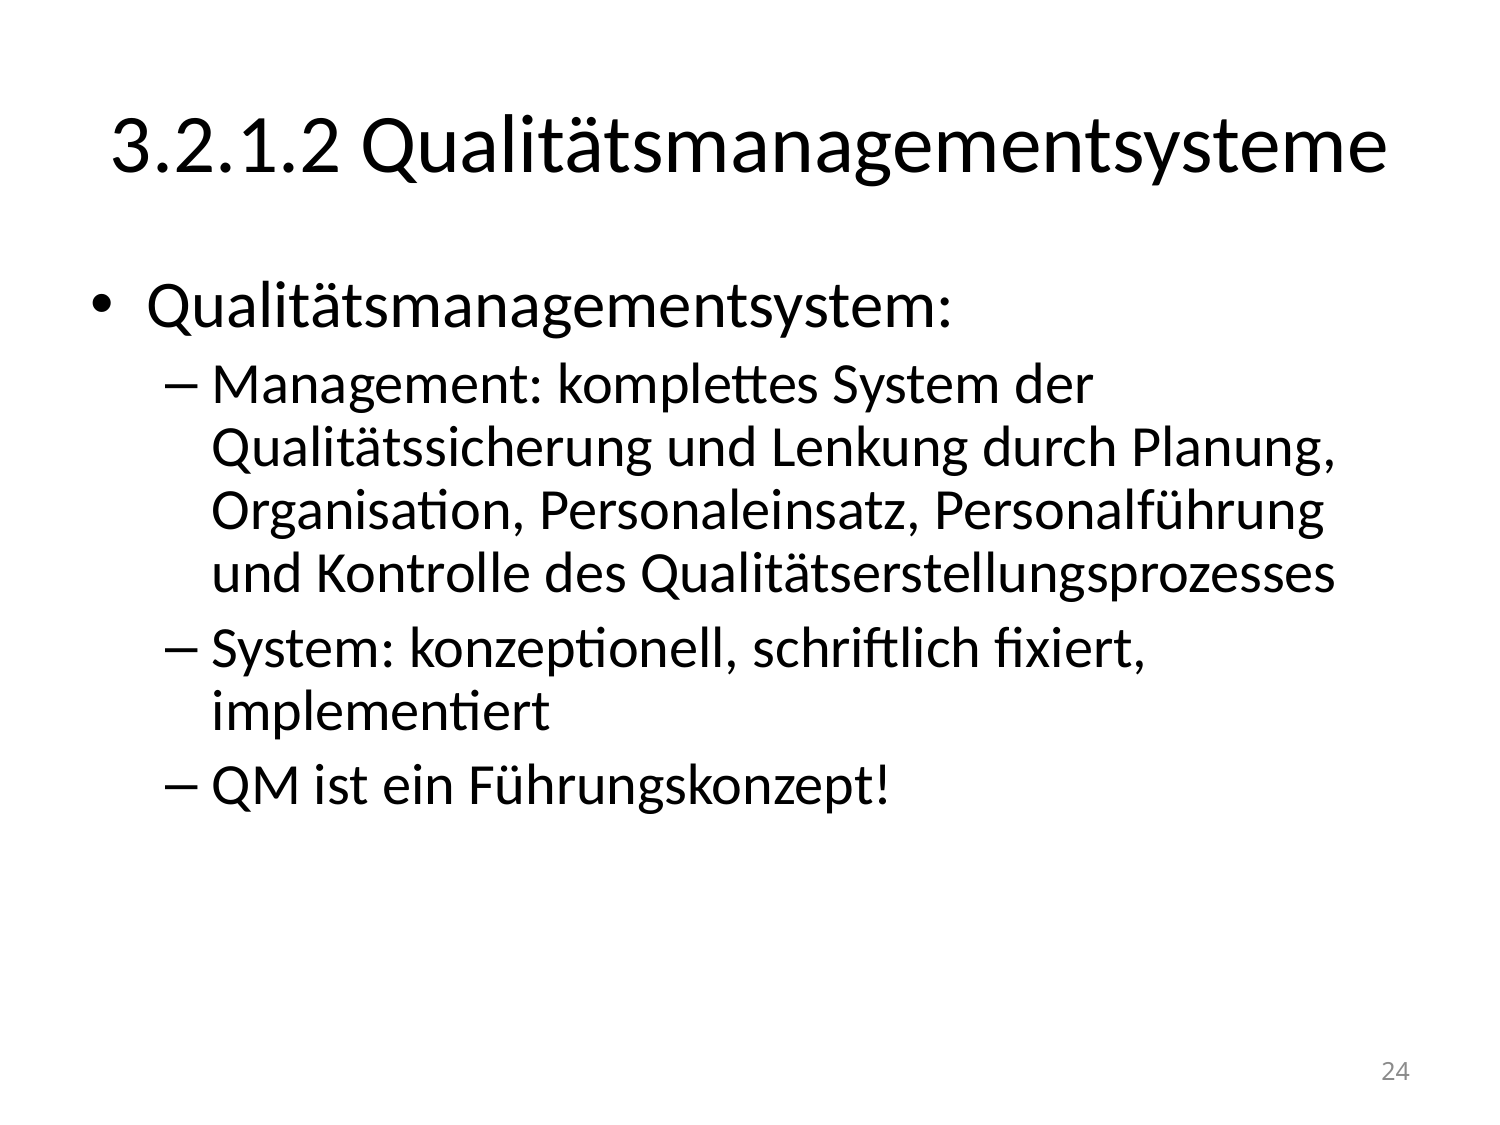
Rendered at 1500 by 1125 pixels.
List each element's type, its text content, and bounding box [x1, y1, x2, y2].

slide_number 24 [1074, 1042, 1425, 1103]
list Qualitätsmanagementsystem: Management: komplettes System der Qualitätssicherung und Lenkung durch Planung, Organisation, Personaleinsatz, Personalführung und Kontrolle des Qualitätserstellungsprozesses System: konzeptionell, schriftlich fixiert, implementiert QM ist ein Führungskonzept! [75, 262, 1425, 1005]
title 3.2.1.2 Qualitätsmanagementsysteme [75, 45, 1425, 233]
